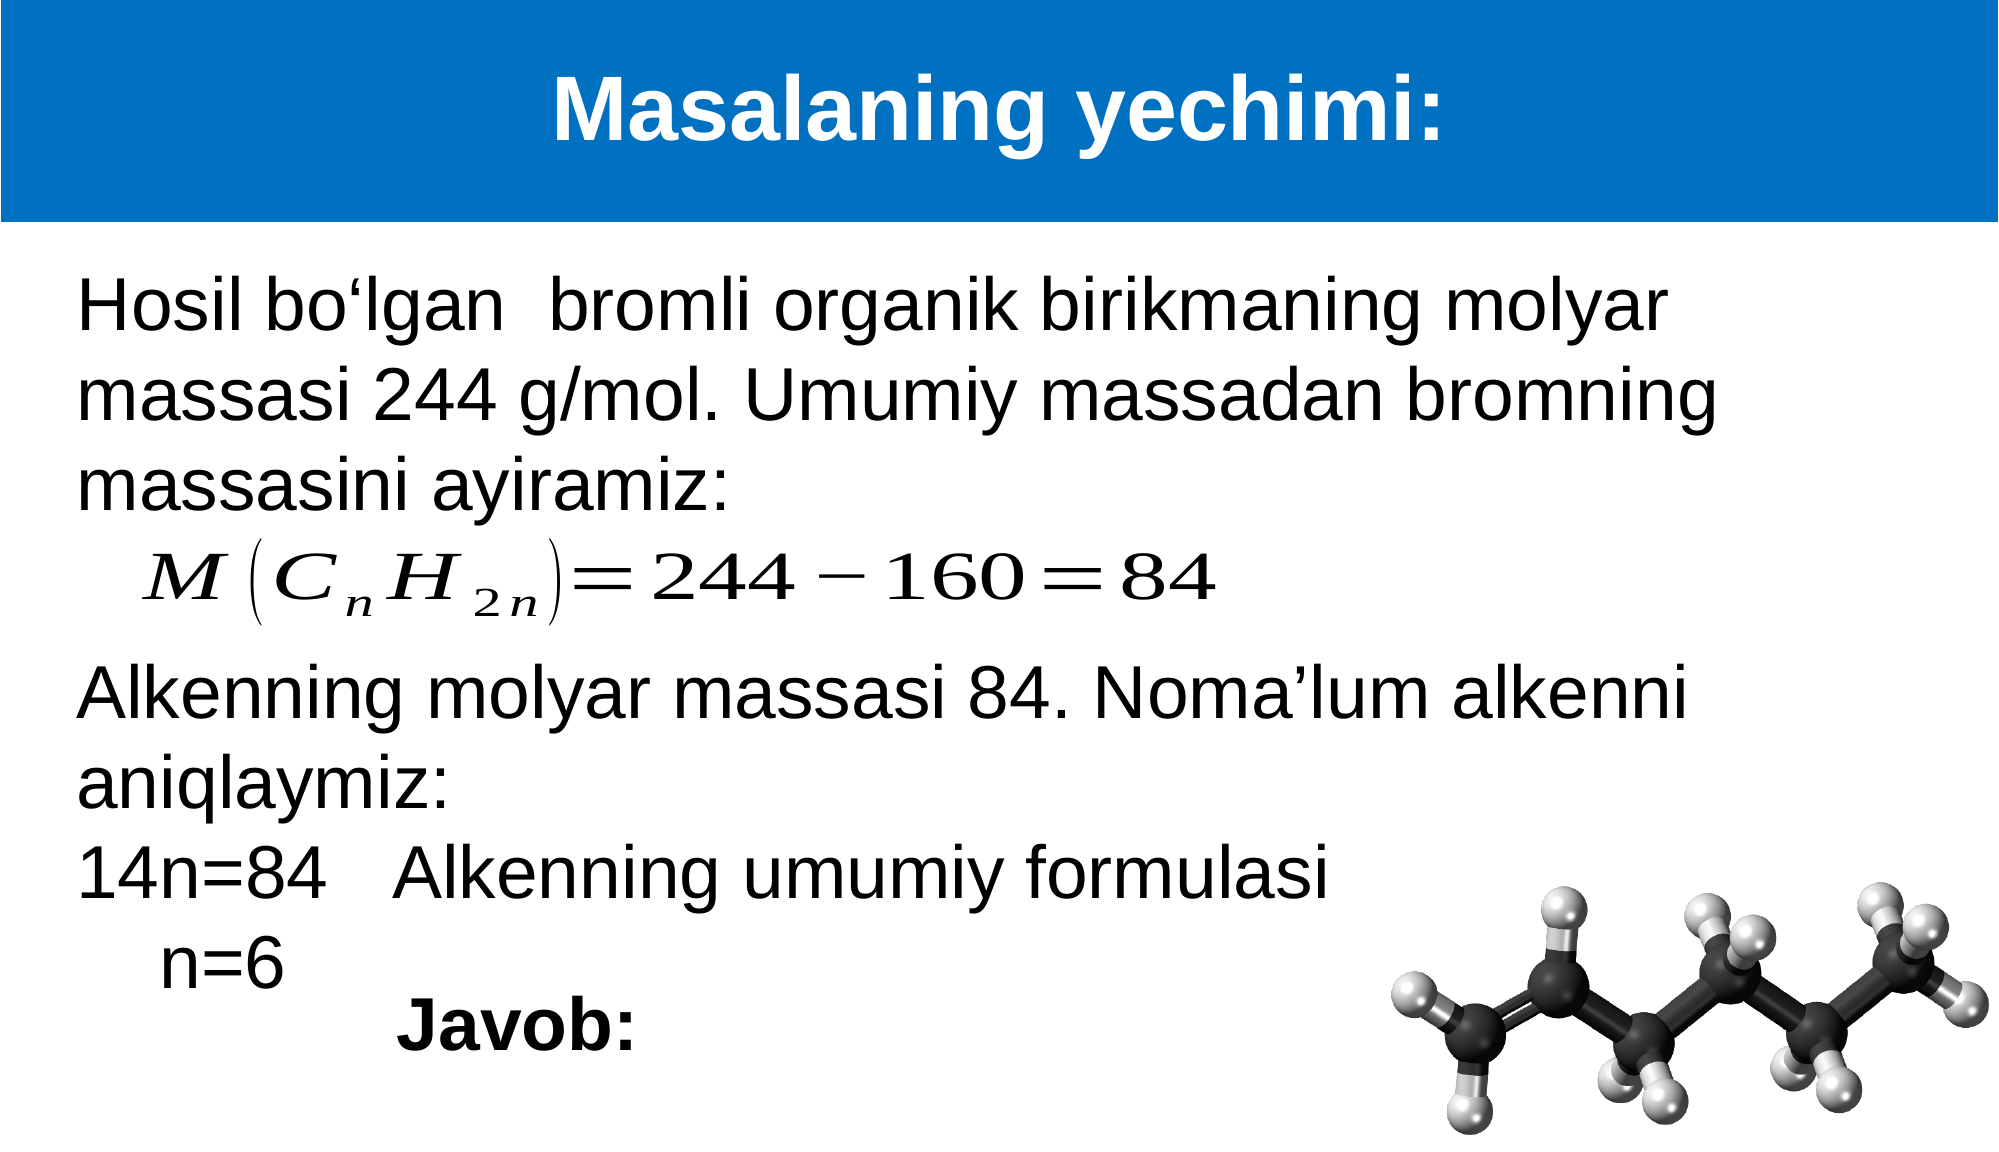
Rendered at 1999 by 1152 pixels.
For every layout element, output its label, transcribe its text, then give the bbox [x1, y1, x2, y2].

text_box Hosil bo‘lgan bromli organik birikmaning molyar massasi 244 g/mol. Umumiy massadan bromning massasini ayiramiz: [62, 248, 1937, 534]
text_box Alkenning molyar massasi 84. Noma’lum alkenni aniqlaymiz: 14n=84 n=6 [61, 636, 1937, 1012]
picture [1376, 867, 1999, 1150]
title Masalaning yechimi: [0, 0, 1999, 223]
